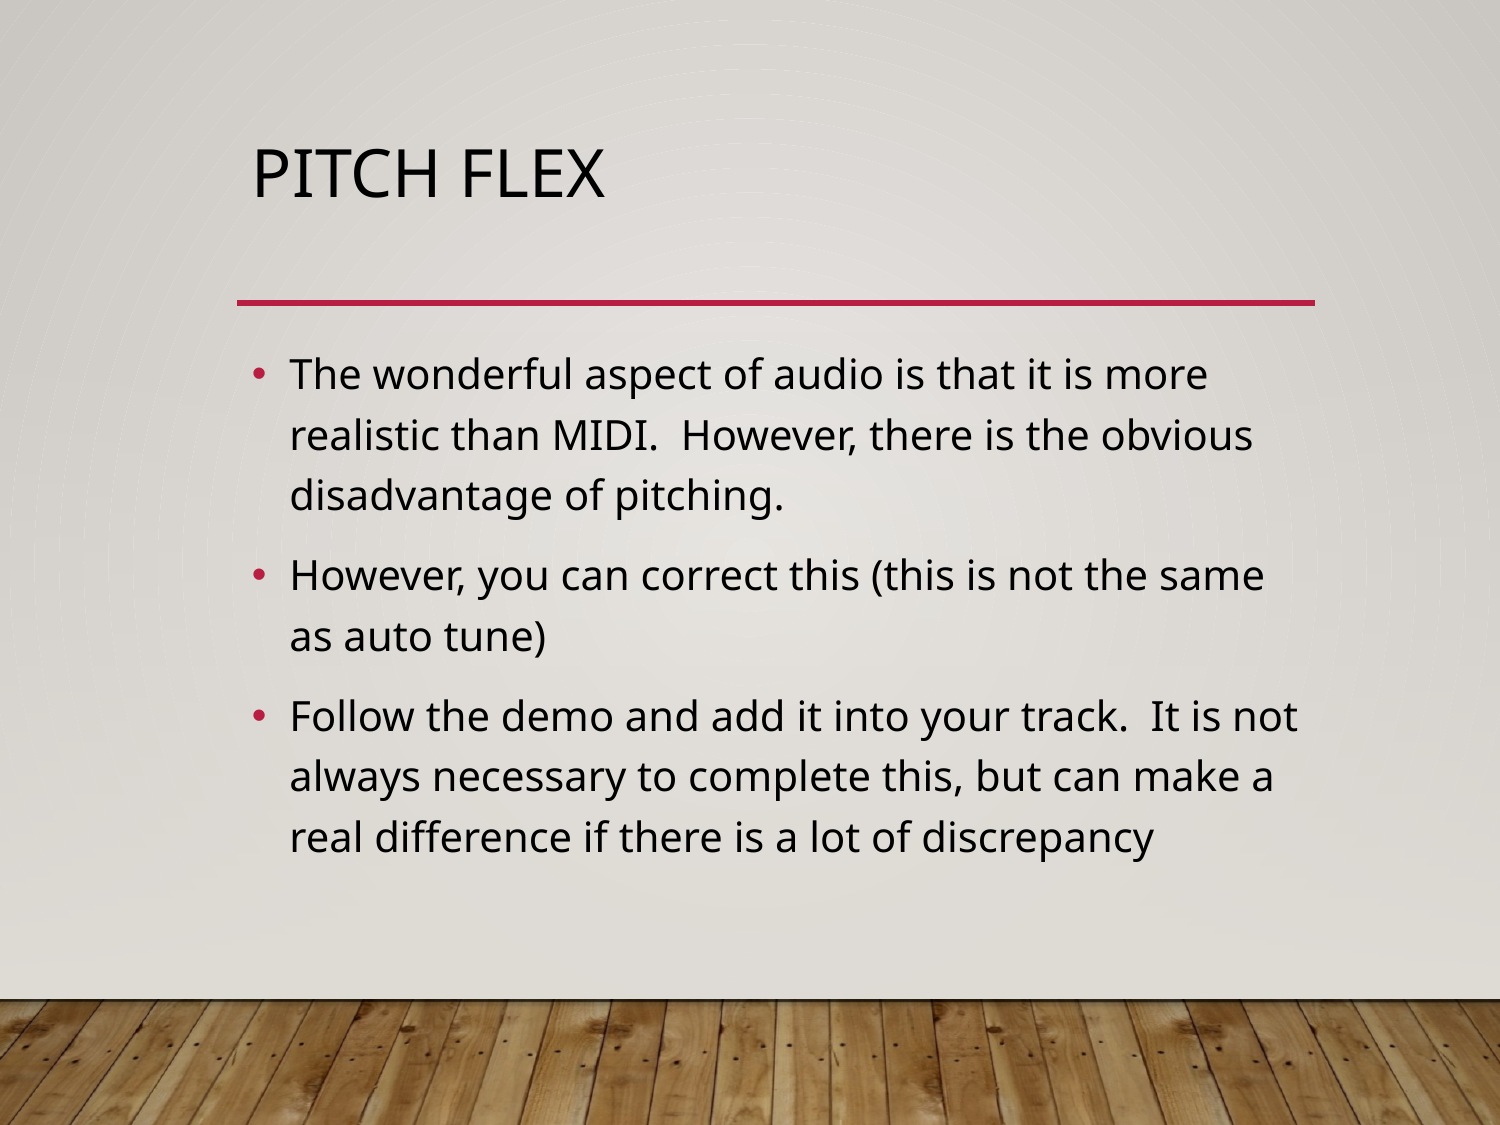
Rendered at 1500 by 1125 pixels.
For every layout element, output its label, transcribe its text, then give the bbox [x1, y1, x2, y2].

picture [0, 999, 1500, 1125]
list The wonderful aspect of audio is that it is more realistic than MIDI. However, there is the obvious disadvantage of pitching. However, you can correct this (this is not the same as auto tune) Follow the demo and add it into your track. It is not always necessary to complete this, but can make a real difference if there is a lot of discrepancy [236, 330, 1315, 897]
title Pitch flex [236, 131, 1315, 305]
